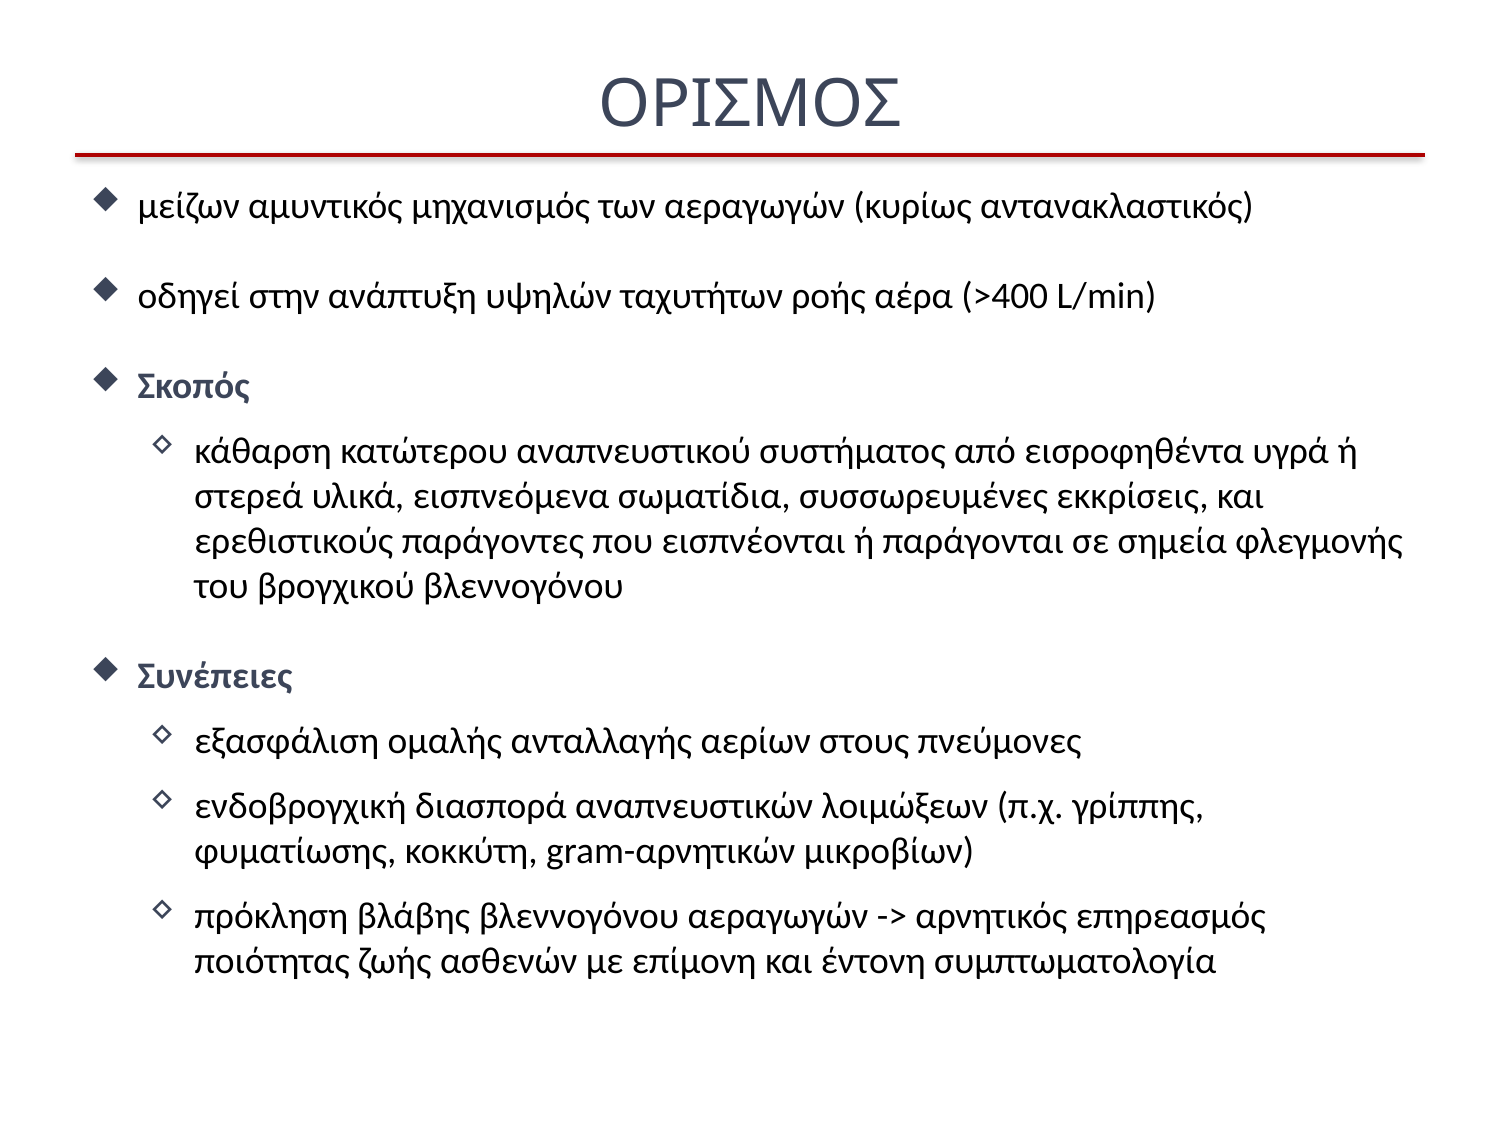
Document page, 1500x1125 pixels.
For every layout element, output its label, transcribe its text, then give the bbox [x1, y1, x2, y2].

text_box μείζων αμυντικός μηχανισμός των αεραγωγών (κυρίως αντανακλαστικός) οδηγεί στην ανάπτυξη υψηλών ταχυτήτων ροής αέρα (>400 L/min) Σκοπός κάθαρση κατώτερου αναπνευστικού συστήματος από εισροφηθέντα υγρά ή στερεά υλικά, εισπνεόμενα σωματίδια, συσσωρευμένες εκκρίσεις, και ερεθιστικούς παράγοντες που εισπνέονται ή παράγονται σε σημεία φλεγμονής του βρογχικού βλεννογόνου Συνέπειες εξασφάλιση ομαλής ανταλλαγής αερίων στους πνεύμονες ενδοβρογχική διασπορά αναπνευστικών λοιμώξεων (π.χ. γρίππης, φυματίωσης, κοκκύτη, gram-αρνητικών μικροβίων) πρόκληση βλάβης βλεννογόνου αεραγωγών -> αρνητικός επηρεασμός ποιότητας ζωής ασθενών με επίμονη και έντονη συμπτωματολογία [76, 173, 1427, 989]
title ΟΡΙΣΜΟΣ [75, 45, 1425, 153]
